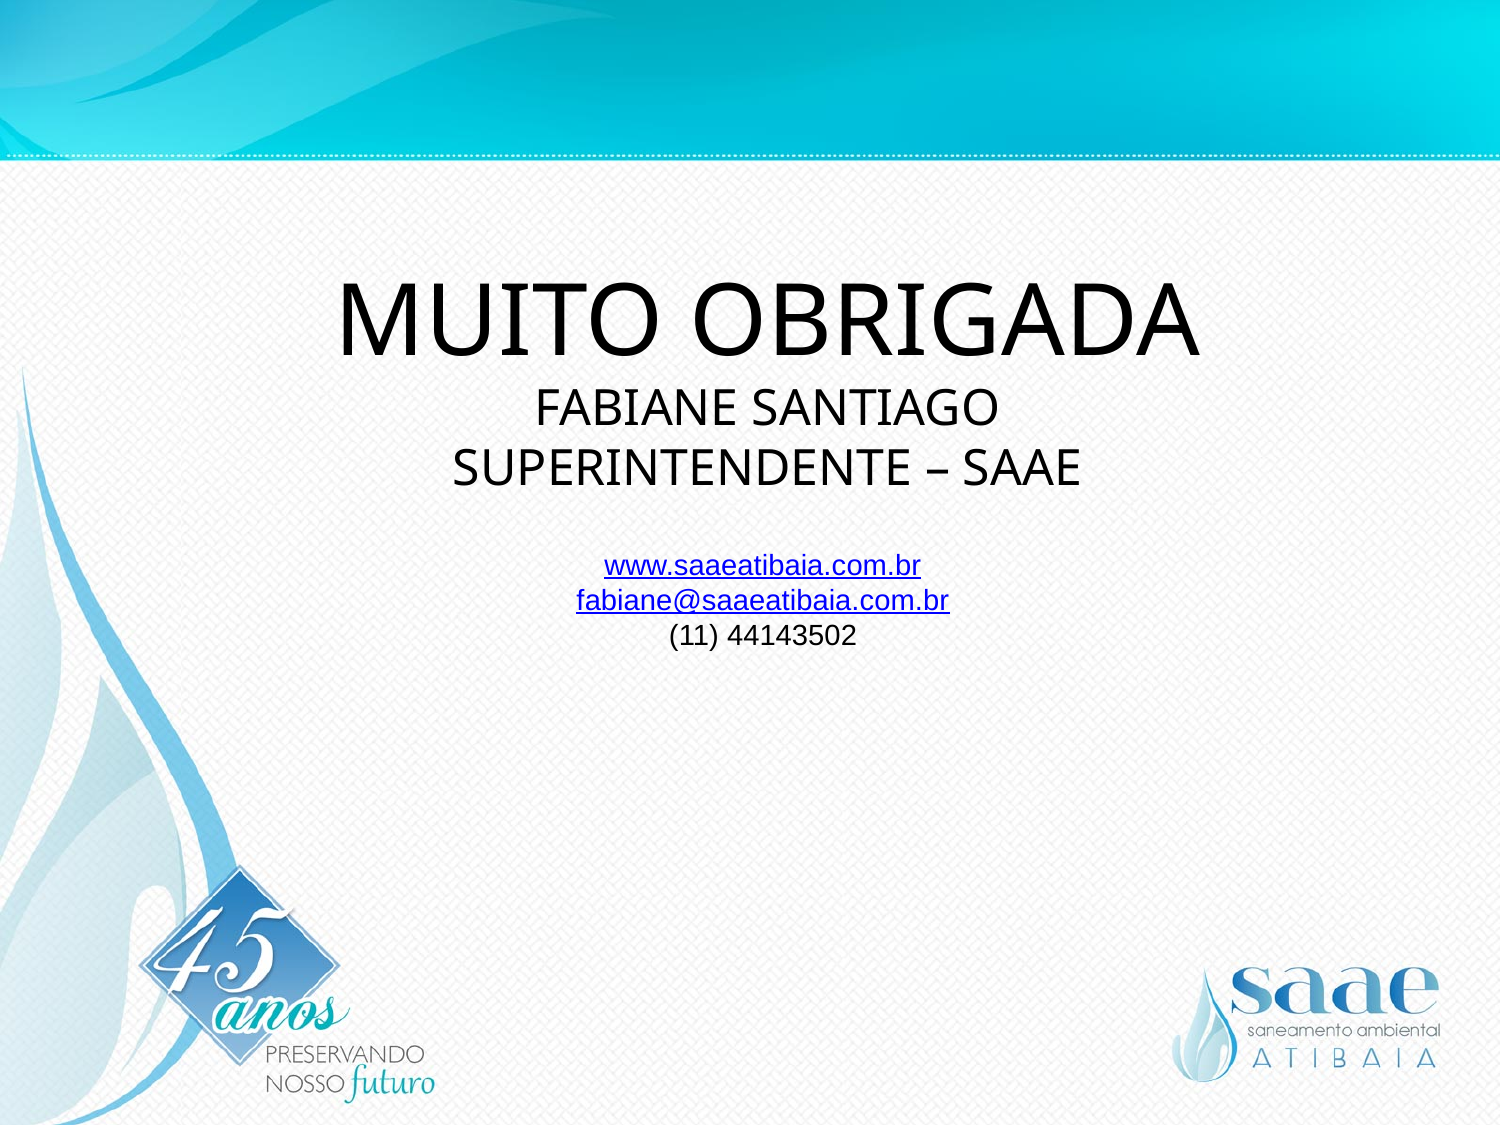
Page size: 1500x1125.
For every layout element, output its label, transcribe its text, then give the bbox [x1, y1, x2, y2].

list Muito obrigada Fabiane Santiago Superintendente – saae [242, 255, 1294, 587]
picture [0, 0, 1500, 1125]
text_box www.saaeatibaia.com.br fabiane@saaeatibaia.com.br (11) 44143502 [513, 538, 1013, 659]
